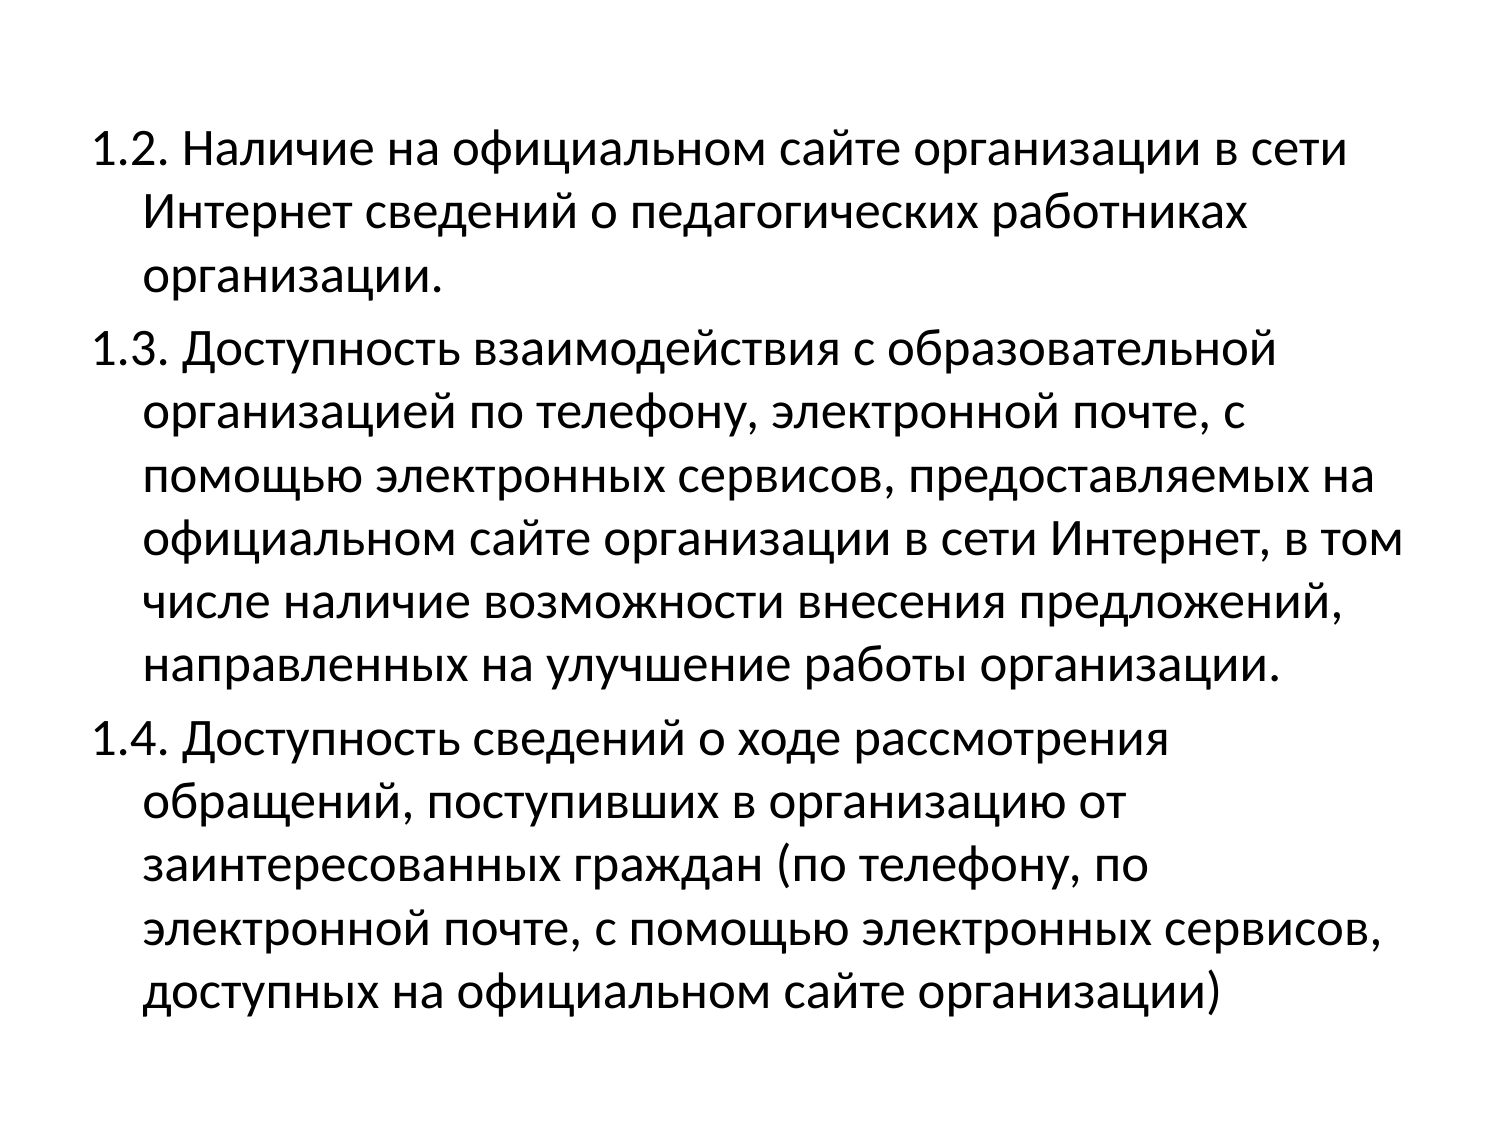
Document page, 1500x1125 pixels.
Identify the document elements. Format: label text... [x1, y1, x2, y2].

list 1.2. Наличие на официальном сайте организации в сети Интернет сведений о педагогических работниках организации. 1.3. Доступность взаимодействия с образовательной организацией по телефону, электронной почте, с помощью электронных сервисов, предоставляемых на официальном сайте организации в сети Интернет, в том числе наличие возможности внесения предложений, направленных на улучшение работы организации. 1.4. Доступность сведений о ходе рассмотрения обращений, поступивших в организацию от заинтересованных граждан (по телефону, по электронной почте, с помощью электронных сервисов, доступных на официальном сайте организации) [75, 105, 1425, 1090]
